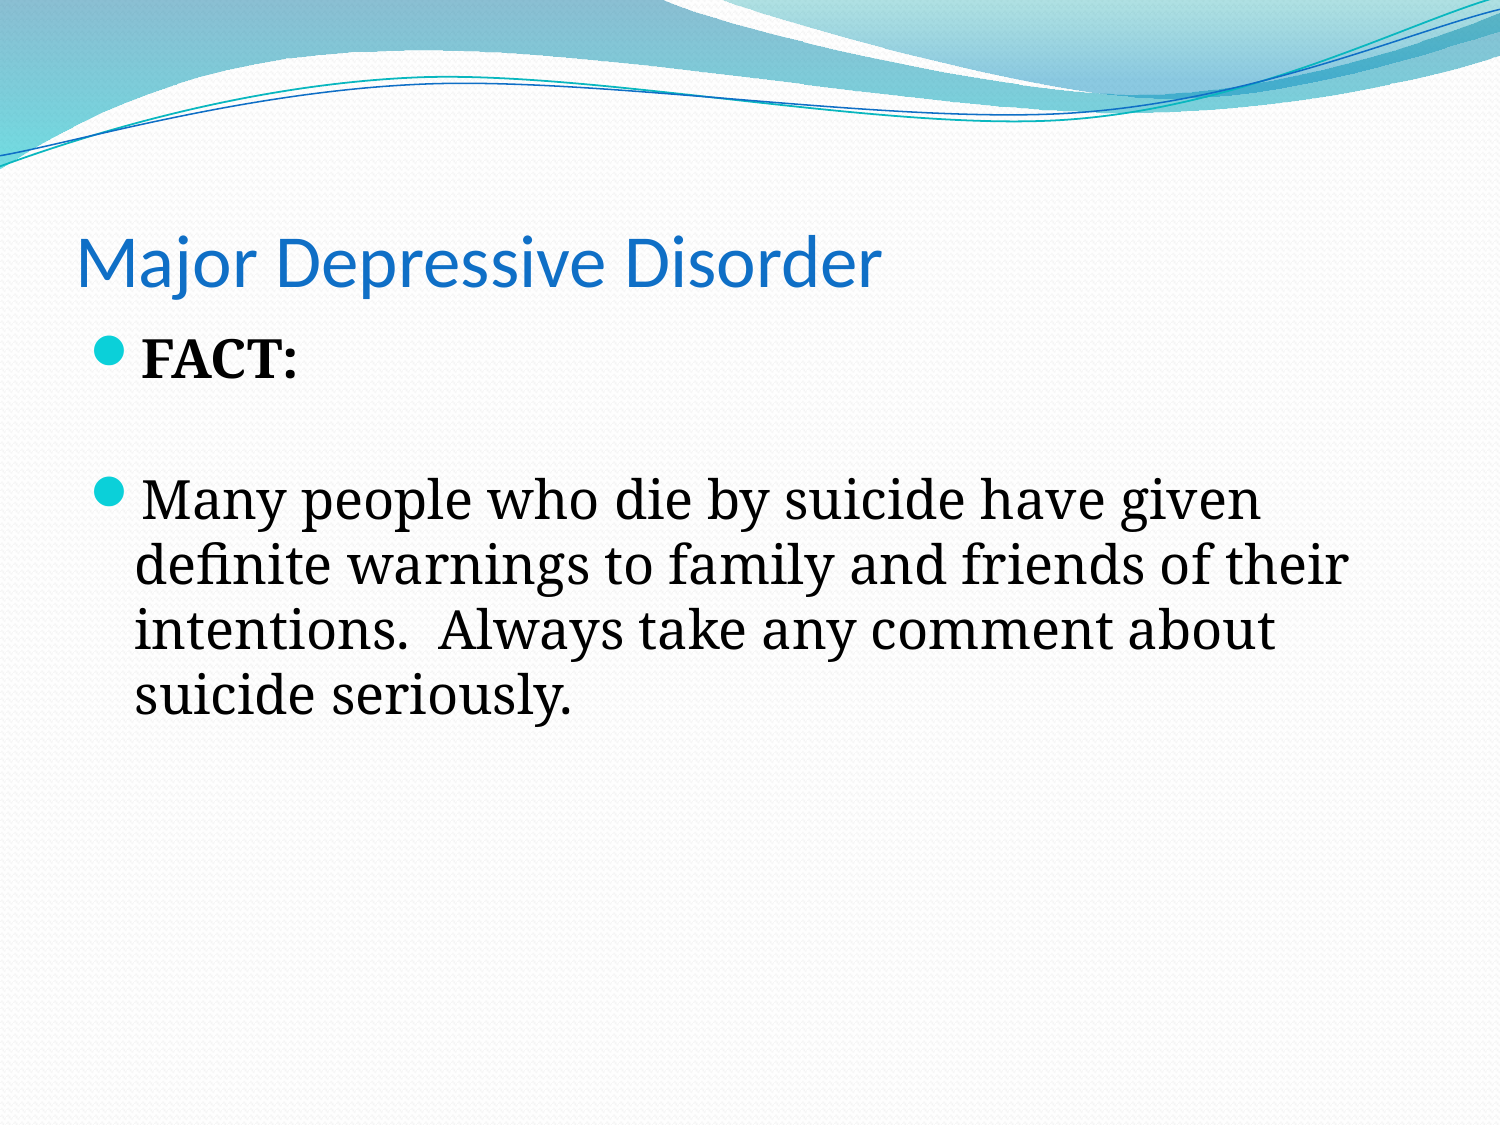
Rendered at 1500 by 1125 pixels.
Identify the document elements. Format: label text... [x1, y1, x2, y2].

title Major Depressive Disorder [75, 115, 1425, 303]
list FACT: Many people who die by suicide have given definite warnings to family and friends of their intentions. Always take any comment about suicide seriously. [75, 317, 1425, 1038]
